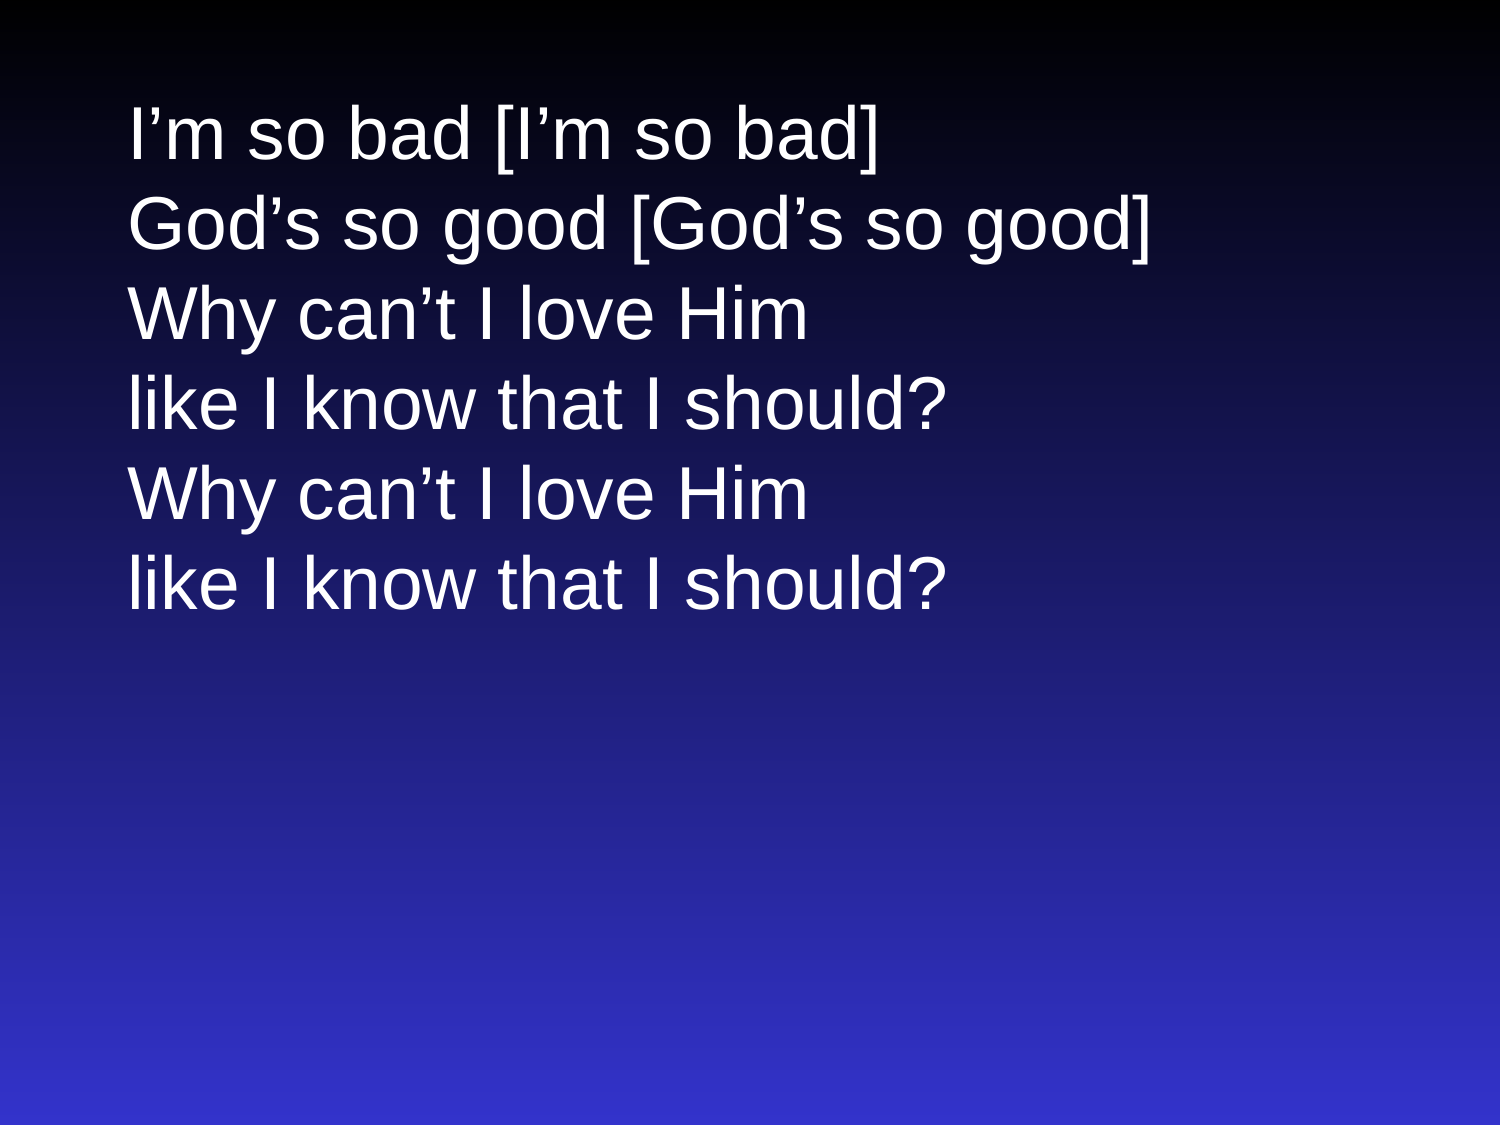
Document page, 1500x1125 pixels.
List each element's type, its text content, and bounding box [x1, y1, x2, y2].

text_box I’m so bad [I’m so bad] God’s so good [God’s so good] Why can’t I love Him like I know that I should? Why can’t I love Him like I know that I should? [112, 0, 1500, 800]
